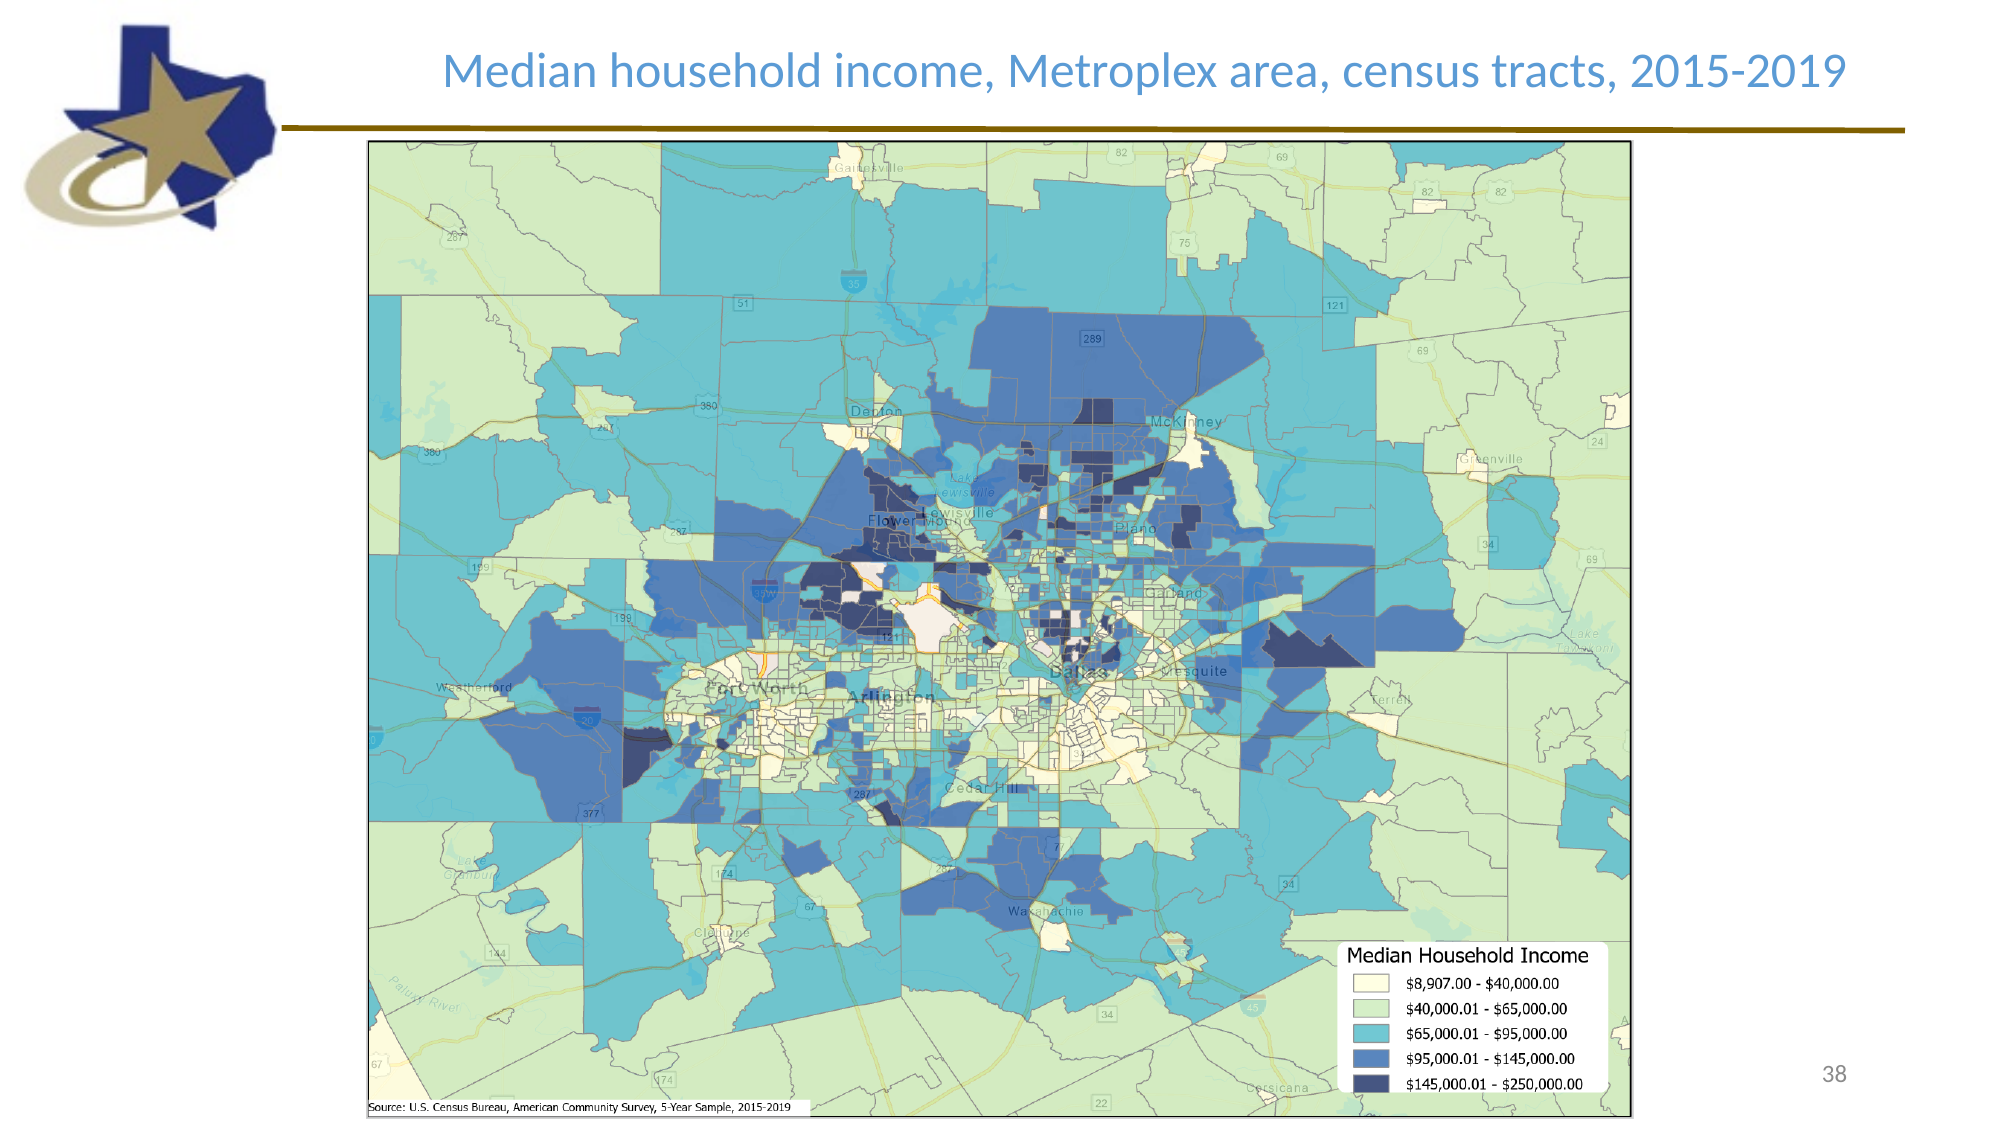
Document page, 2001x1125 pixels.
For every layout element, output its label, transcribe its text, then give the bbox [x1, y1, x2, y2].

slide_number 38 [1634, 1042, 1863, 1103]
picture [20, 0, 282, 261]
picture [366, 140, 1634, 1119]
text_box Median household income, Metroplex area, census tracts, 2015-2019 [269, 0, 2000, 194]
